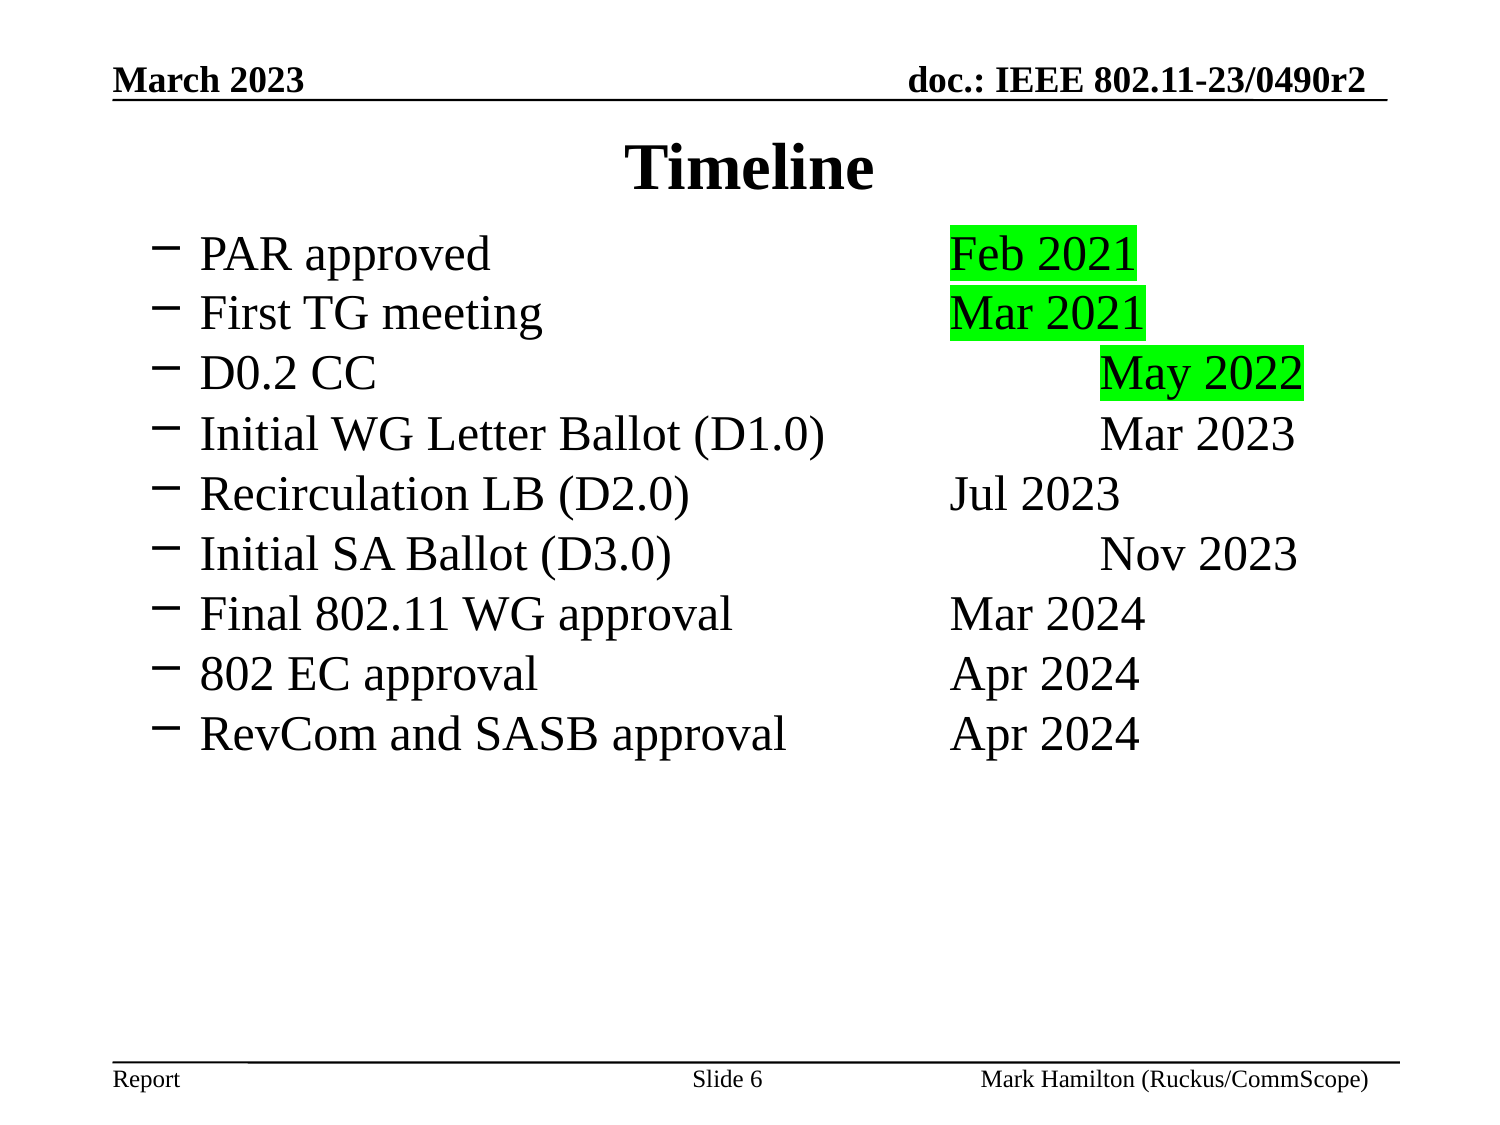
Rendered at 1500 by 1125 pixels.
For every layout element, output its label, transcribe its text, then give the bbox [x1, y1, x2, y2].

title Timeline [112, 112, 1388, 212]
list PAR approved Feb 2021 First TG meeting Mar 2021 D0.2 CC May 2022 Initial WG Letter Ballot (D1.0) Mar 2023 Recirculation LB (D2.0) Jul 2023 Initial SA Ballot (D3.0) Nov 2023 Final 802.11 WG approval Mar 2024 802 EC approval Apr 2024 RevCom and SASB approval Apr 2024 [62, 212, 1438, 1013]
